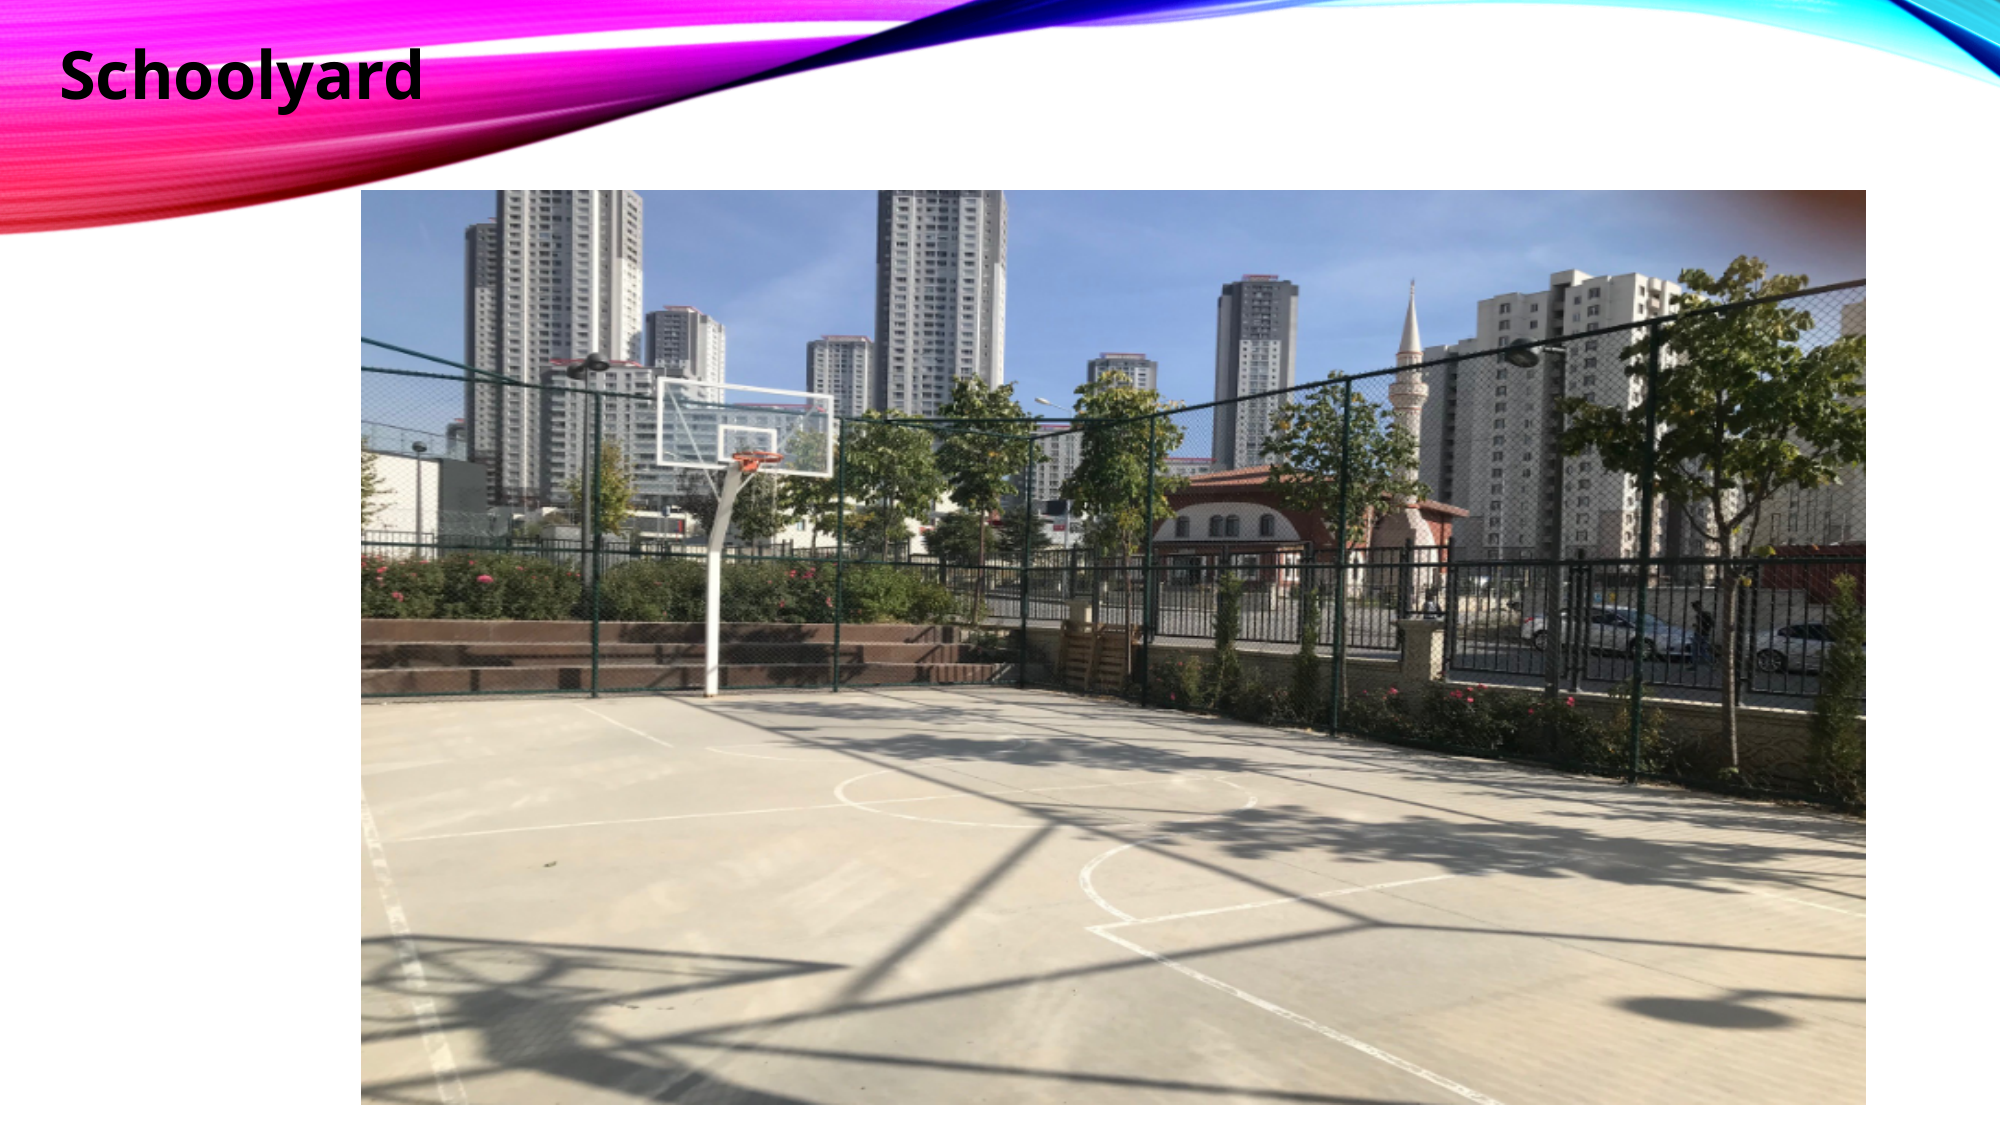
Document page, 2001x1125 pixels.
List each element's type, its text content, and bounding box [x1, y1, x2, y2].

picture [0, 0, 2000, 1105]
picture [1910, 0, 2000, 45]
text_box Schoolyard [44, 25, 1612, 120]
picture [1890, 0, 2000, 75]
